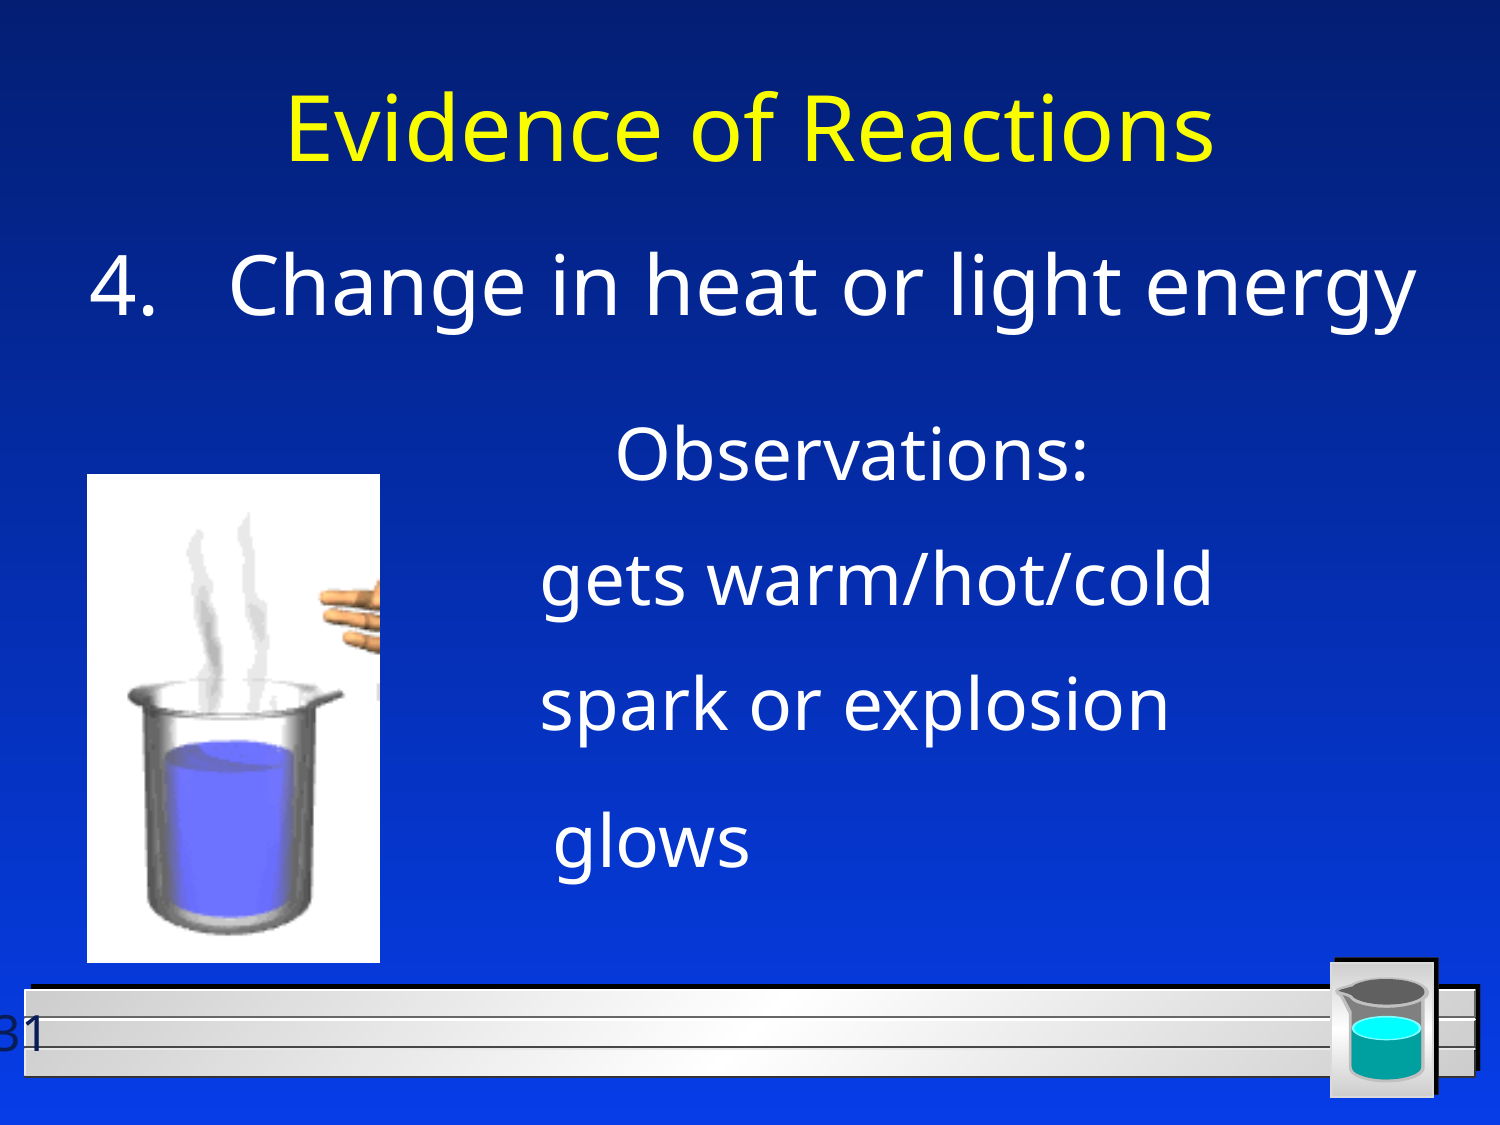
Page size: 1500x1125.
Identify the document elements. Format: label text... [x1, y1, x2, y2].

text_box 4. [75, 224, 200, 340]
text_box Change in heat or light energy [212, 224, 1463, 340]
picture [87, 474, 380, 963]
text_box gets warm/hot/cold [524, 524, 1500, 628]
text_box Evidence of Reactions [112, 62, 1388, 188]
text_box spark or explosion [524, 649, 1500, 753]
text_box Observations: [600, 399, 1325, 503]
text_box glows [537, 787, 938, 890]
